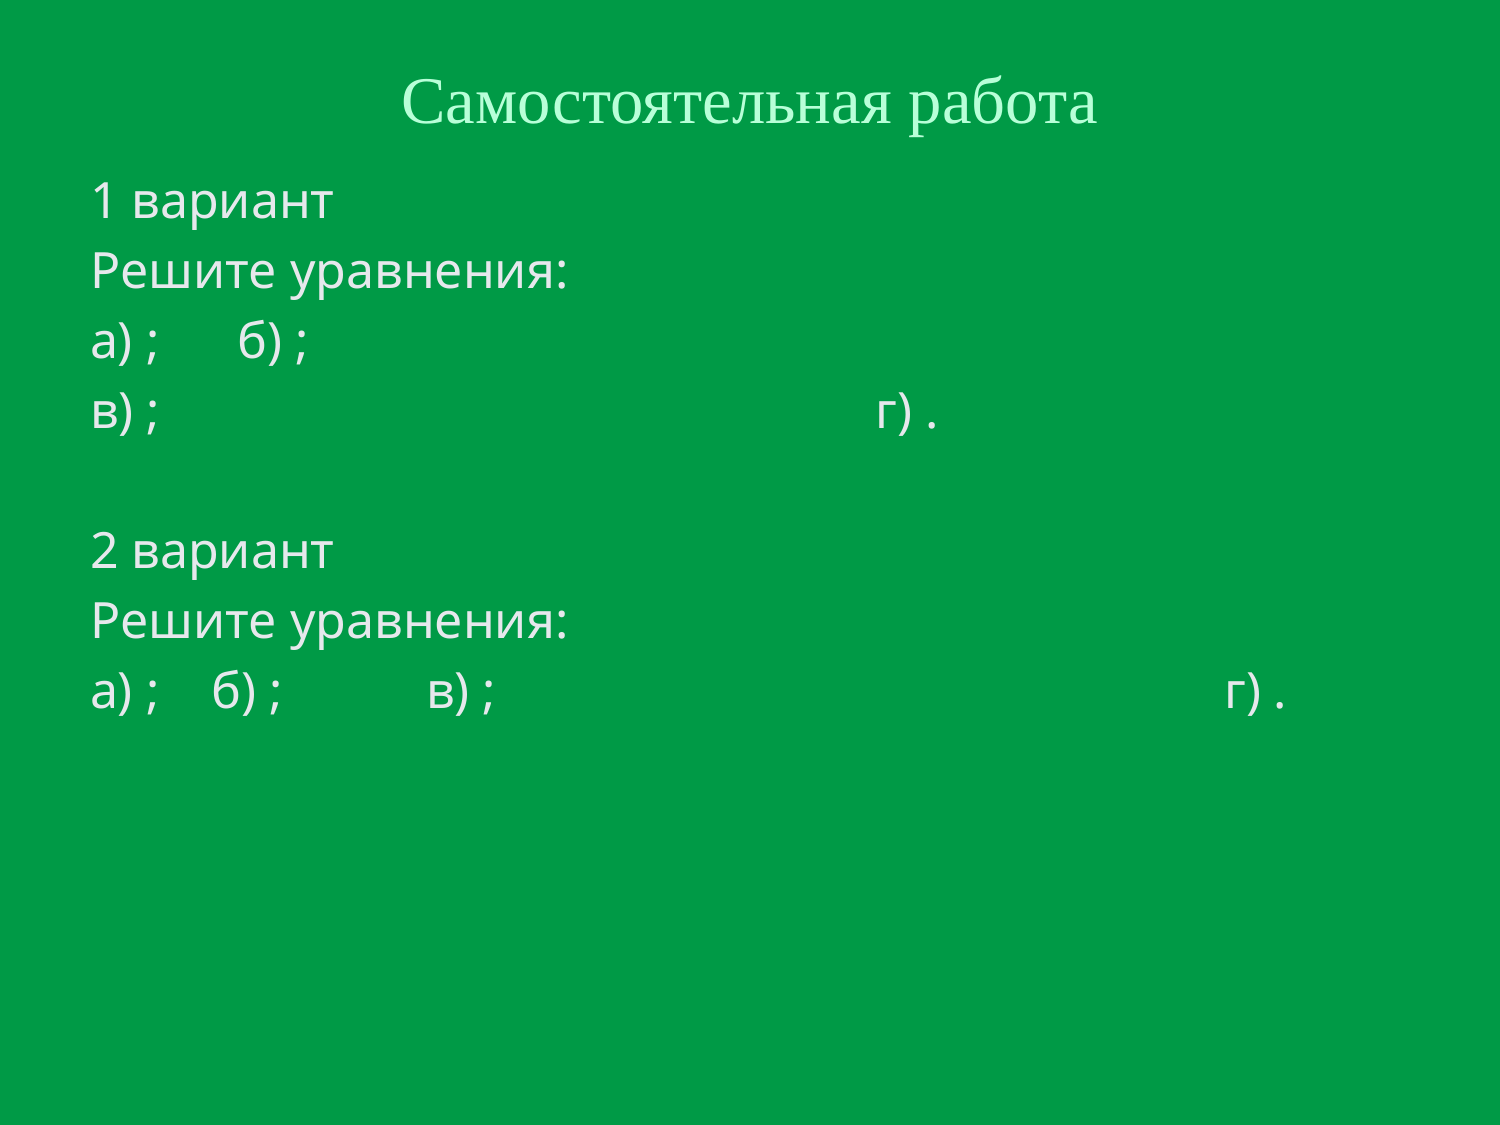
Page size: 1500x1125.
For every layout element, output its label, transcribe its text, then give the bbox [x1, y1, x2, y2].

title Самостоятельная работа [75, 45, 1425, 149]
